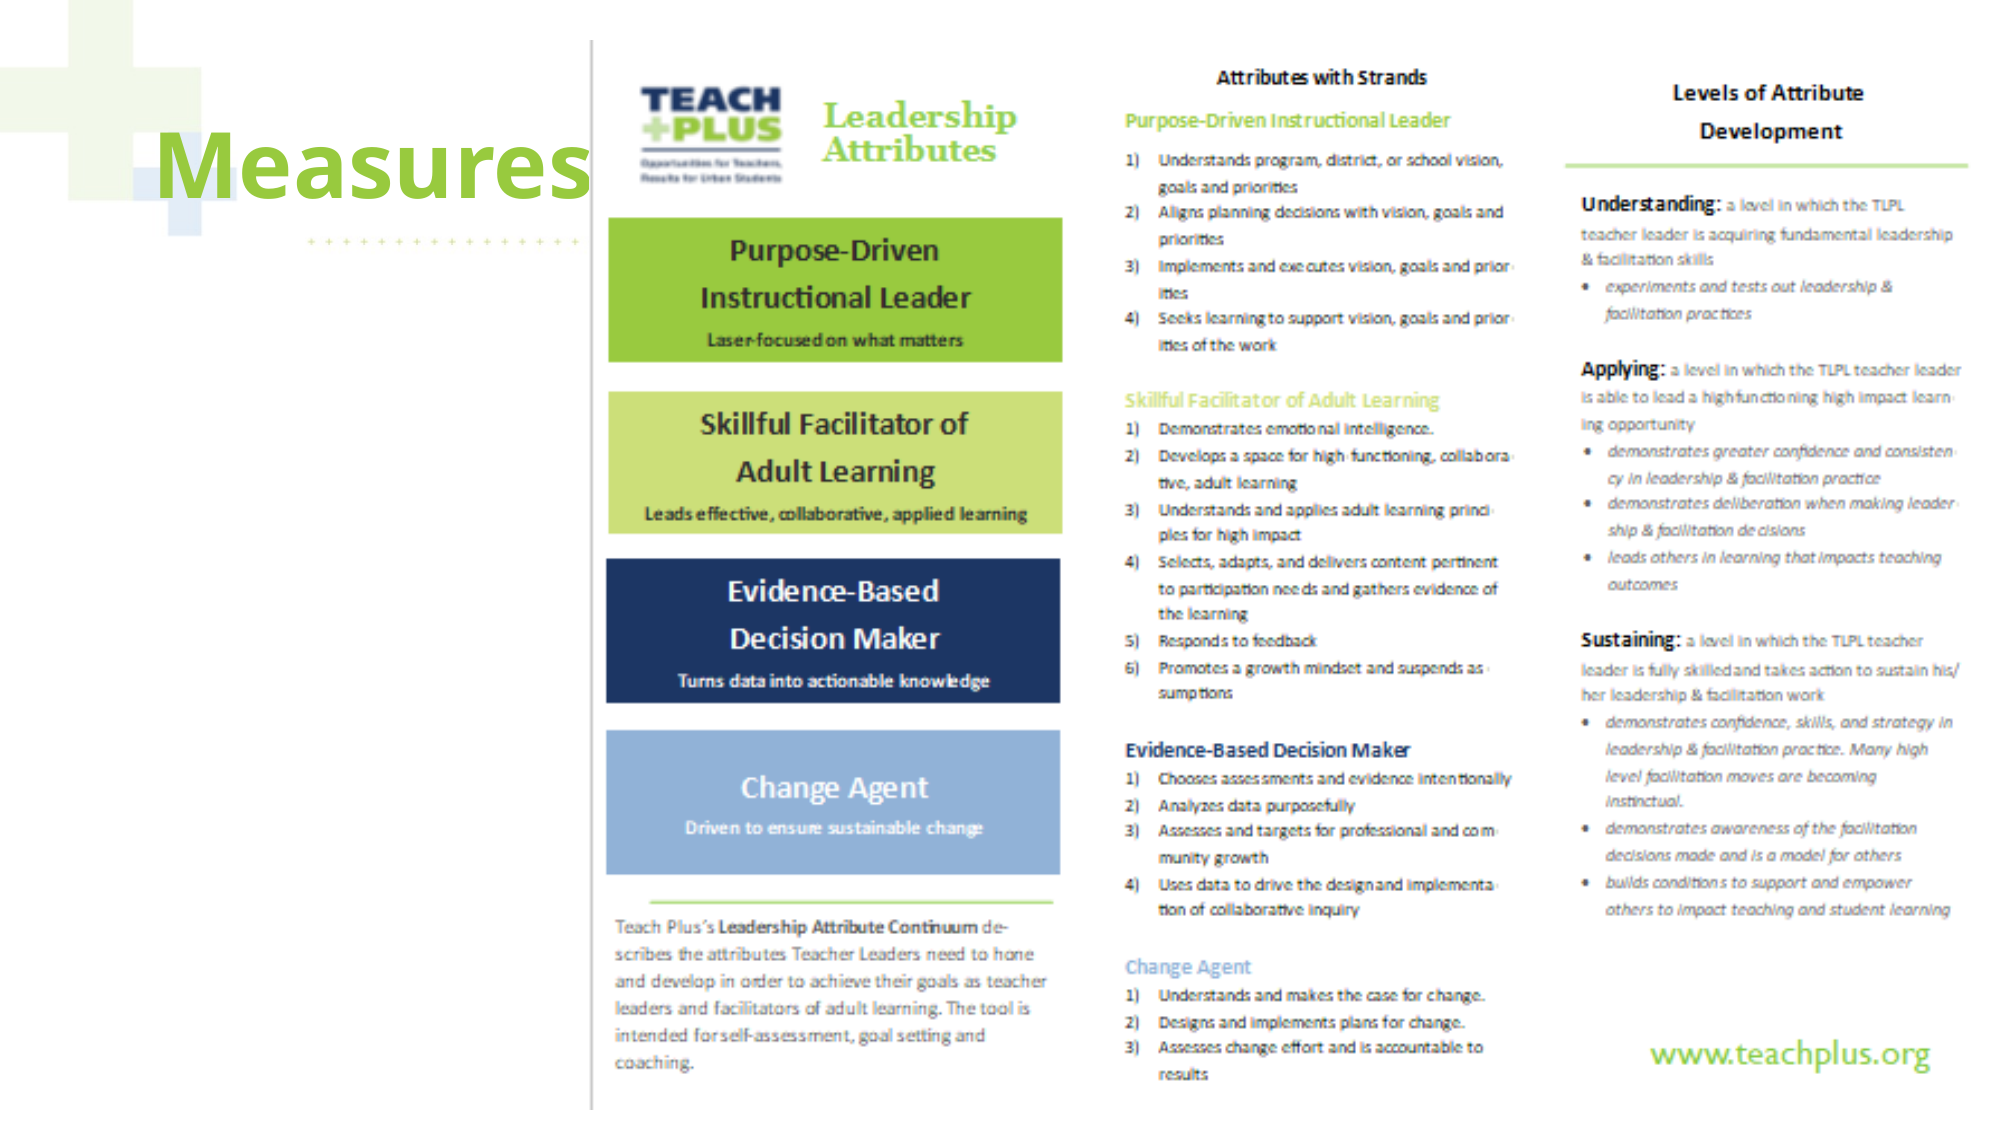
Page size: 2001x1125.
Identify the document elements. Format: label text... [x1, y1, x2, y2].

picture [0, 0, 2000, 1110]
title Measures [137, 59, 589, 278]
